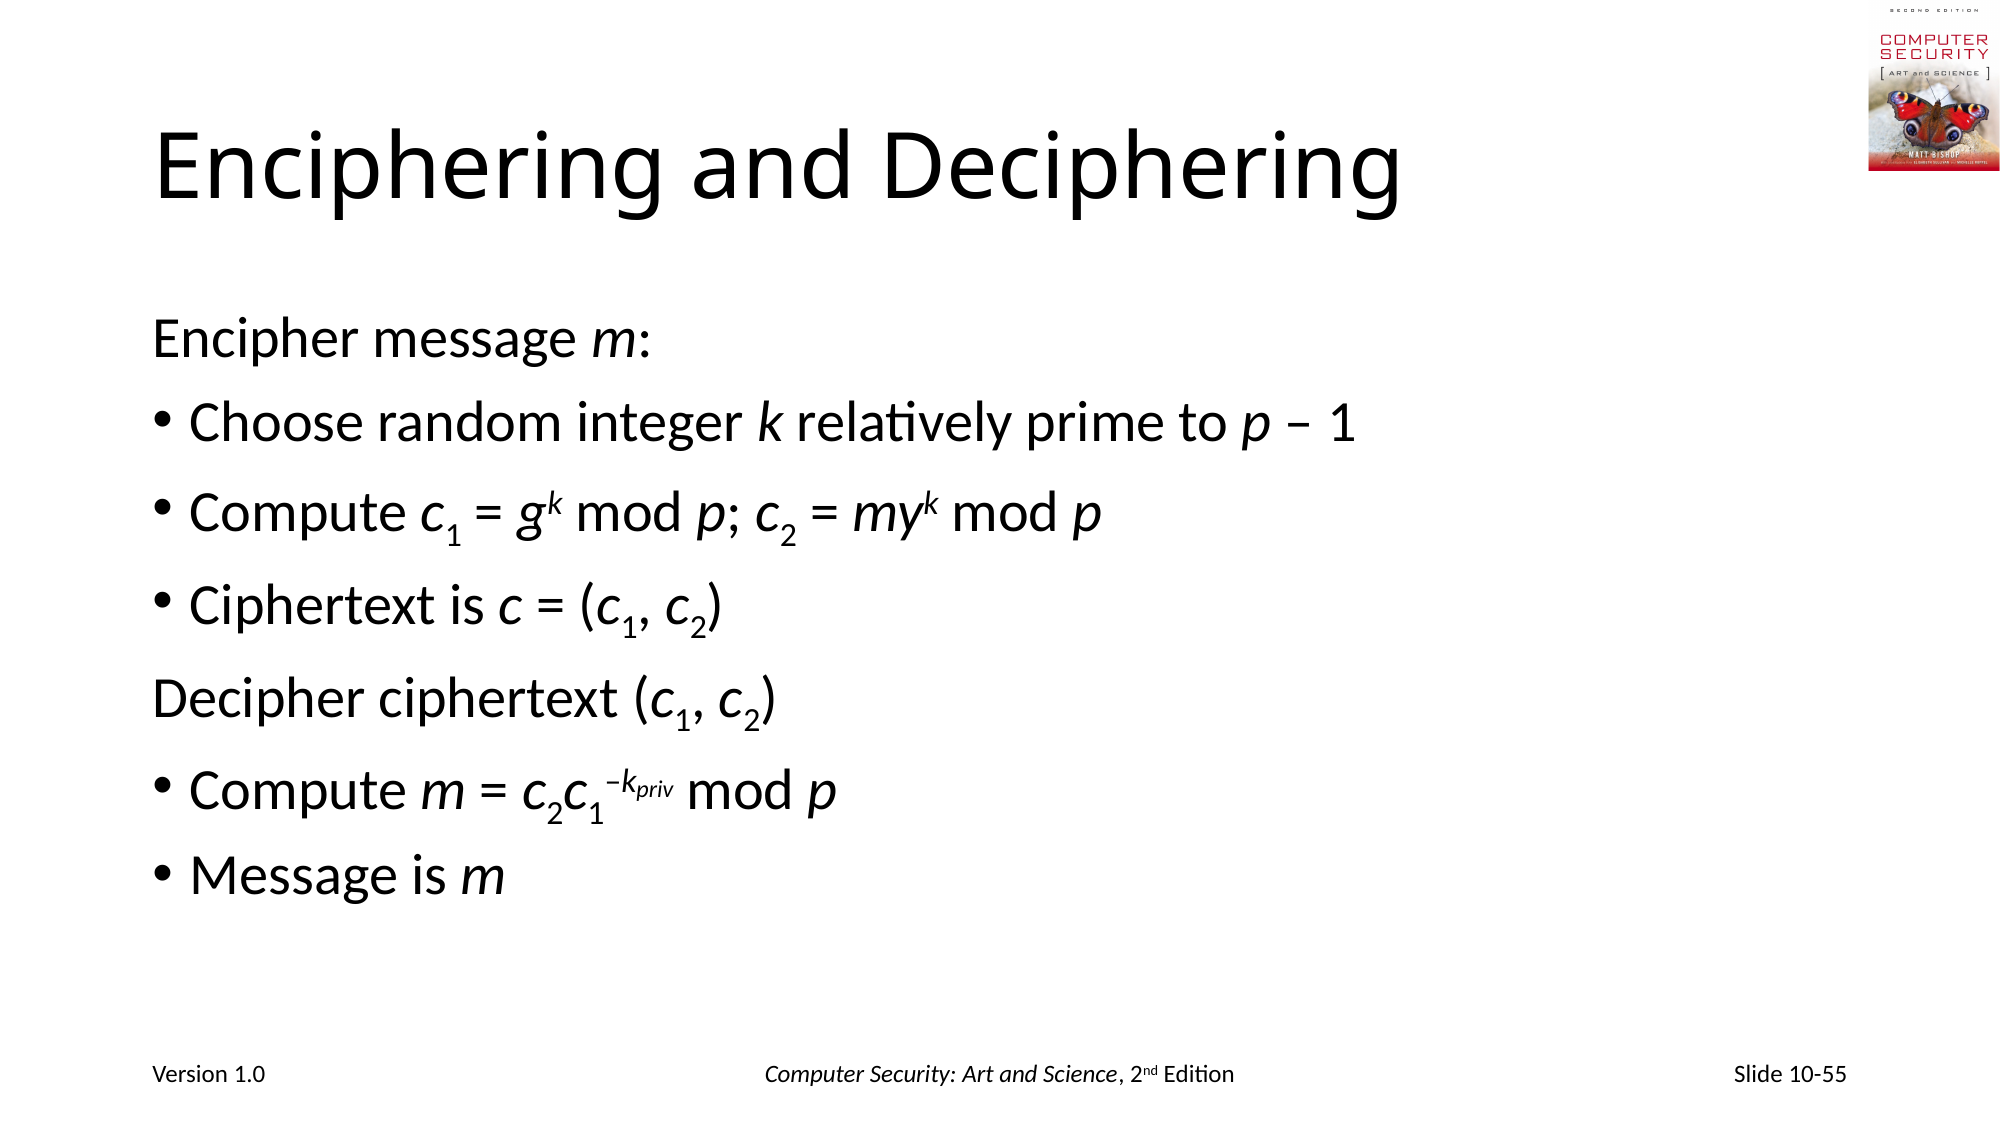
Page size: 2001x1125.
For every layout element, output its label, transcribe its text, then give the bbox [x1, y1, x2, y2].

footer Computer Security: Art and Science, 2nd Edition [662, 1042, 1338, 1103]
slide_number Slide 10-55 [1412, 1042, 1863, 1103]
title Enciphering and Deciphering [137, 59, 1863, 278]
picture [1868, 0, 2000, 171]
list Encipher message m: Choose random integer k relatively prime to p – 1 Compute c1 = gk mod p; c2 = myk mod p Ciphertext is c = (c1, c2) Decipher ciphertext (c1, c2) Compute m = c2c1–kpriv mod p Message is m [137, 299, 1863, 1014]
slide_number Version 1.0 [137, 1042, 588, 1103]
